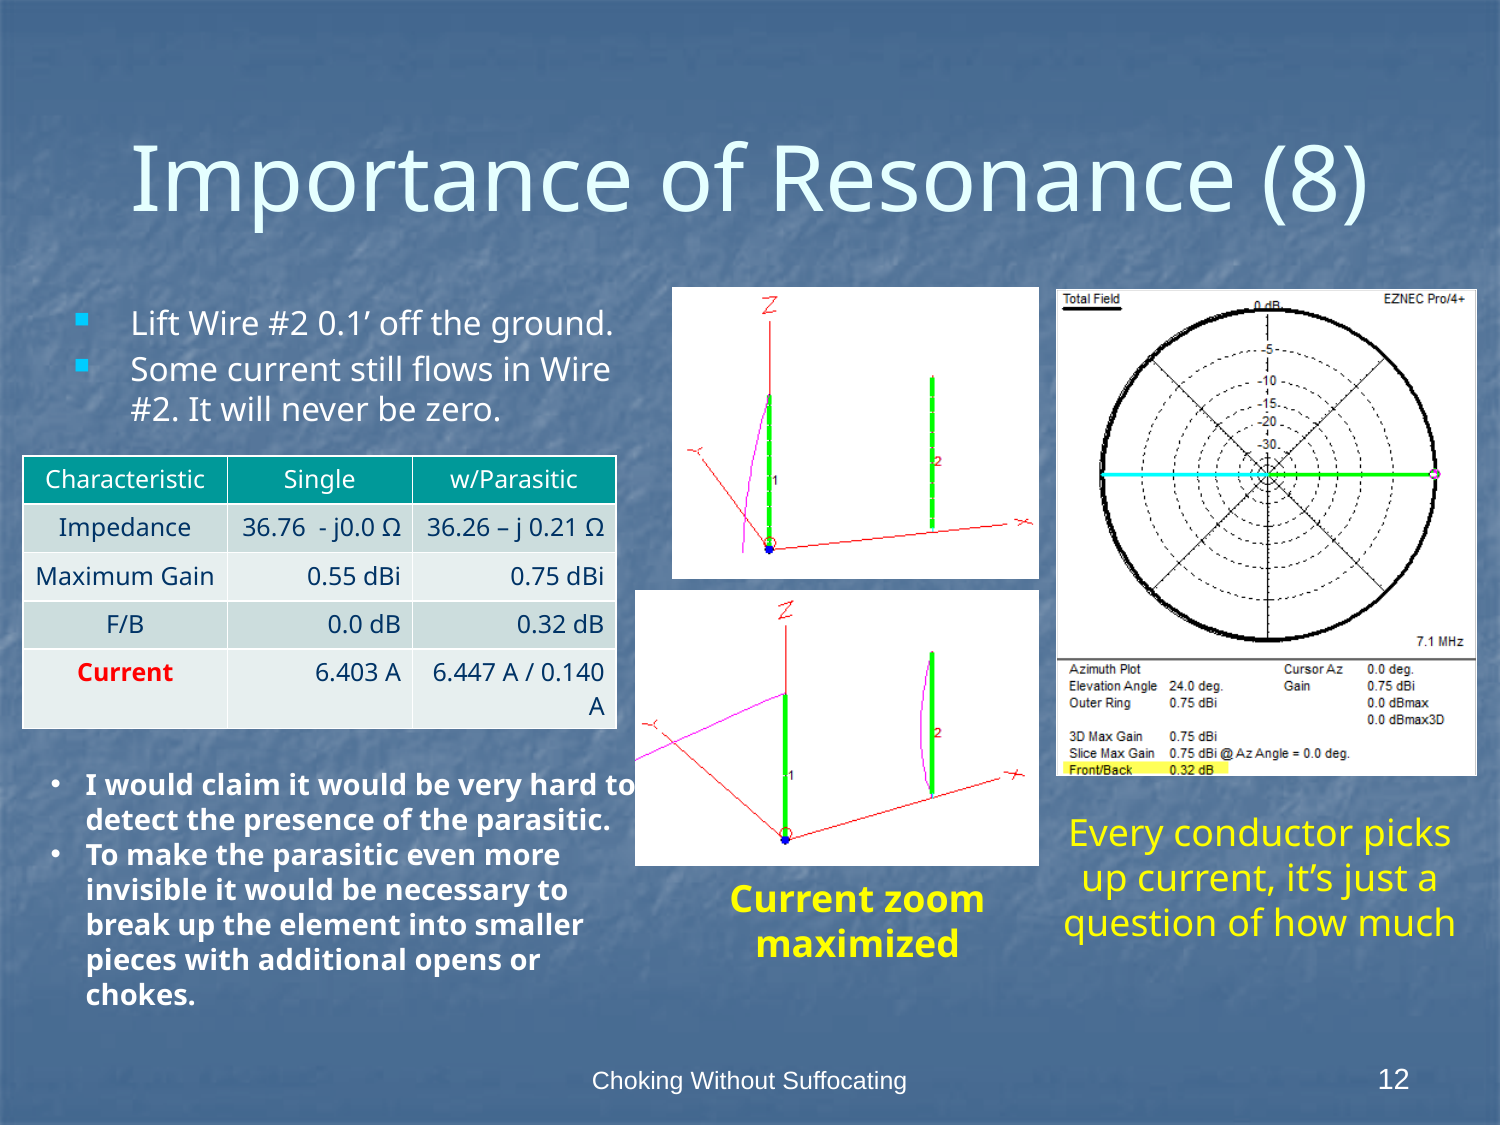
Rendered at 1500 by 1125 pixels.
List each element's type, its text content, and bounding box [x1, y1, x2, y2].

table_header Single [228, 457, 412, 503]
title Importance of Resonance (8) [75, 62, 1425, 288]
table_cell Current [24, 650, 227, 728]
text_box Lift Wire #2 0.1’ off the ground. Some current still flows in Wire #2. It will never be zero. [59, 294, 640, 444]
text_box Current zoom maximized [671, 868, 1044, 973]
table_header w/Parasitic [413, 457, 615, 503]
table_cell 0.0 dB [228, 602, 412, 648]
picture [1056, 288, 1477, 777]
table_cell 36.26 – j 0.21 Ω [413, 505, 615, 552]
picture [671, 287, 1040, 579]
table_cell F/B [24, 602, 227, 648]
text_box Every conductor picks up current, it’s just a question of how much [1041, 801, 1479, 952]
picture [634, 590, 1039, 866]
table_cell 0.55 dBi [228, 553, 412, 600]
table_header Characteristic [24, 457, 227, 503]
table_cell 36.76 - j0.0 Ω [228, 505, 412, 552]
table_cell 6.447 A / 0.140 A [413, 650, 615, 728]
table_cell 0.75 dBi [413, 553, 615, 600]
slide_number 12 [1250, 1024, 1425, 1103]
table_cell Impedance [24, 505, 227, 552]
table_cell Maximum Gain [24, 553, 227, 600]
table_cell 6.403 A [228, 650, 412, 728]
table_cell 0.32 dB [413, 602, 615, 648]
footer Choking Without Suffocating [275, 1024, 1225, 1103]
text_box I would claim it would be very hard to detect the presence of the parasitic. To make the parasitic even more invisible it would be necessary to break up the element into smaller pieces with additional opens or chokes. [35, 758, 653, 1019]
